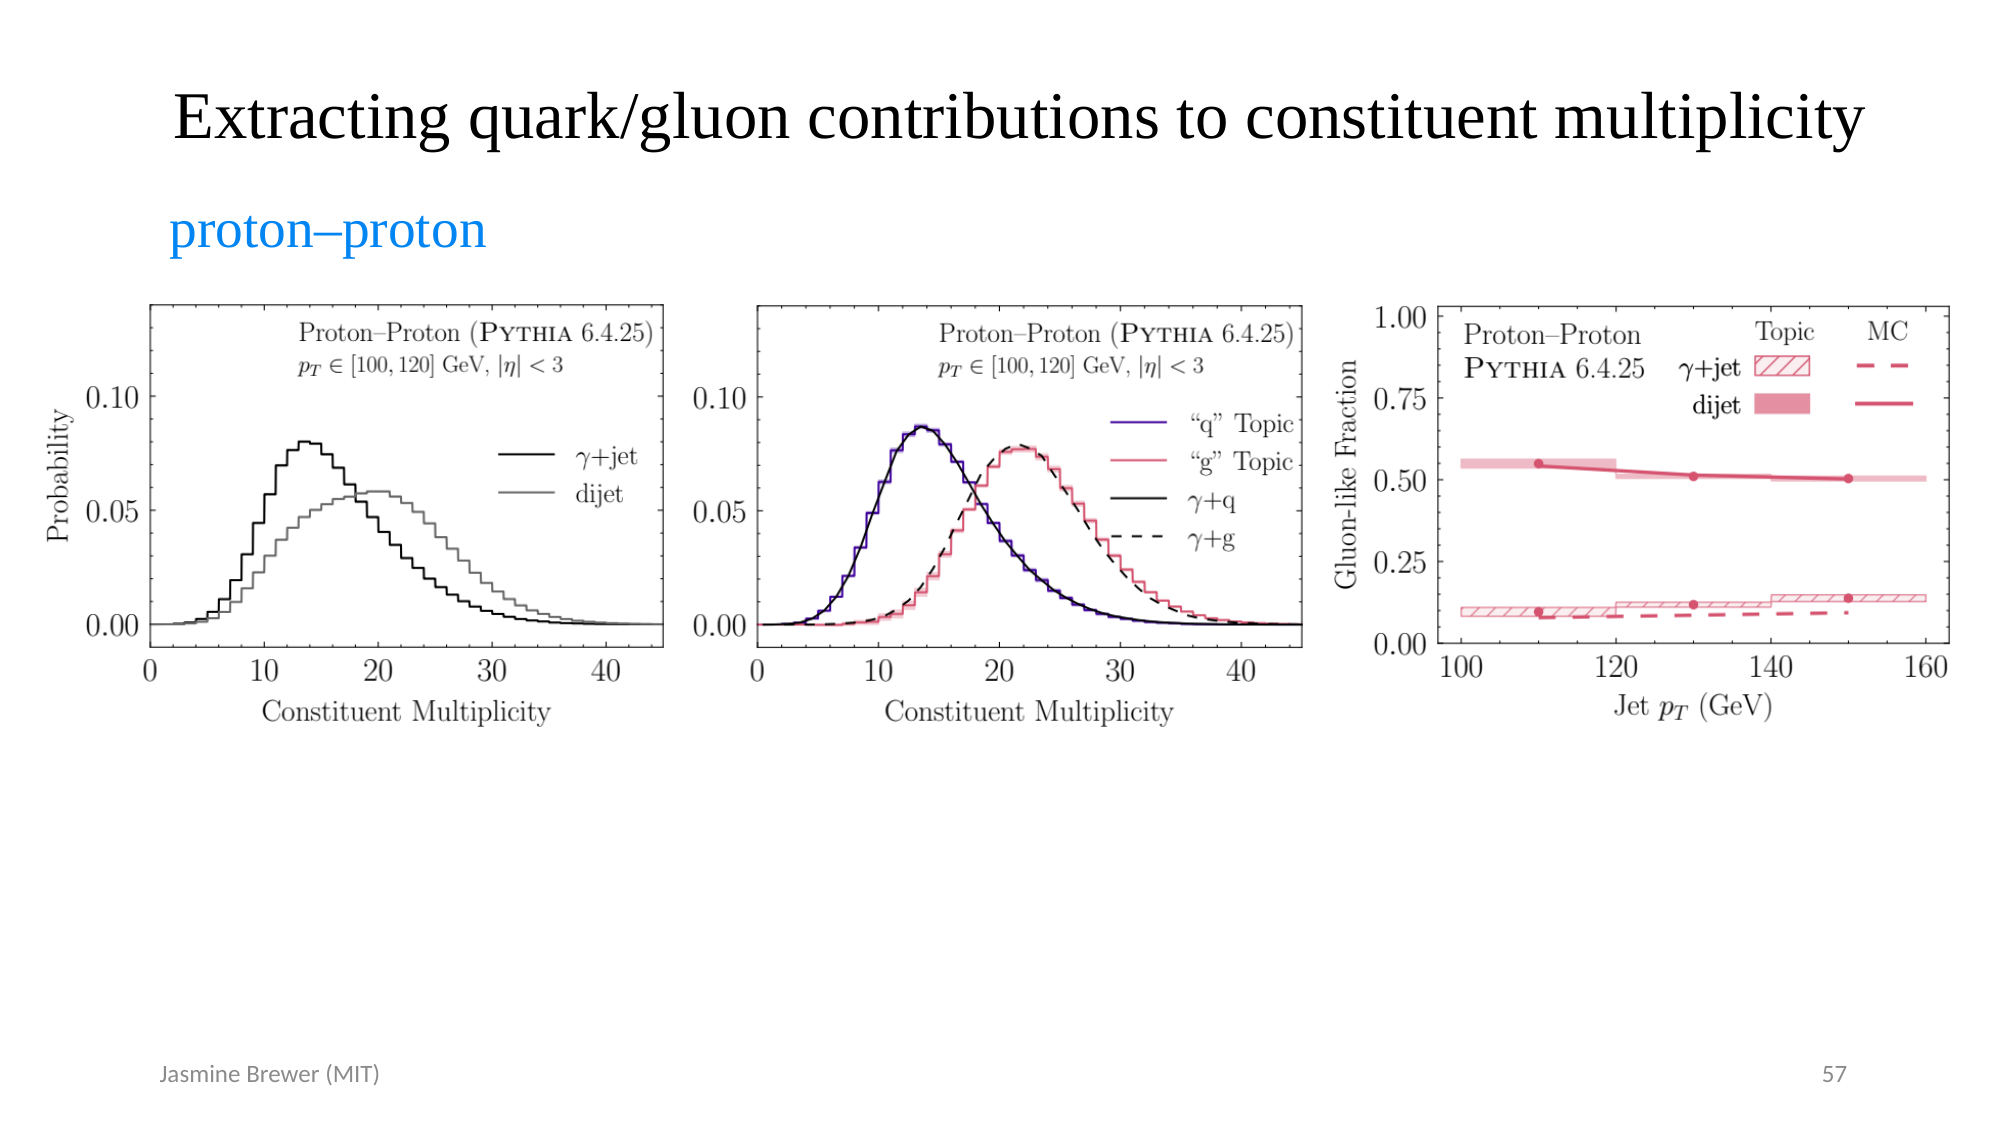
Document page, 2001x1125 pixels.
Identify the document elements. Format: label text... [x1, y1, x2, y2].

slide_number 56 [1412, 1042, 1863, 1103]
footer Jasmine Brewer (MIT) [137, 1042, 403, 1103]
picture [42, 300, 666, 729]
picture [688, 301, 1308, 729]
text_box proton–proton [0, 173, 666, 269]
picture [1330, 300, 1952, 728]
text_box Extracting quark/gluon contributions to constituent multiplicity [50, 64, 1919, 160]
